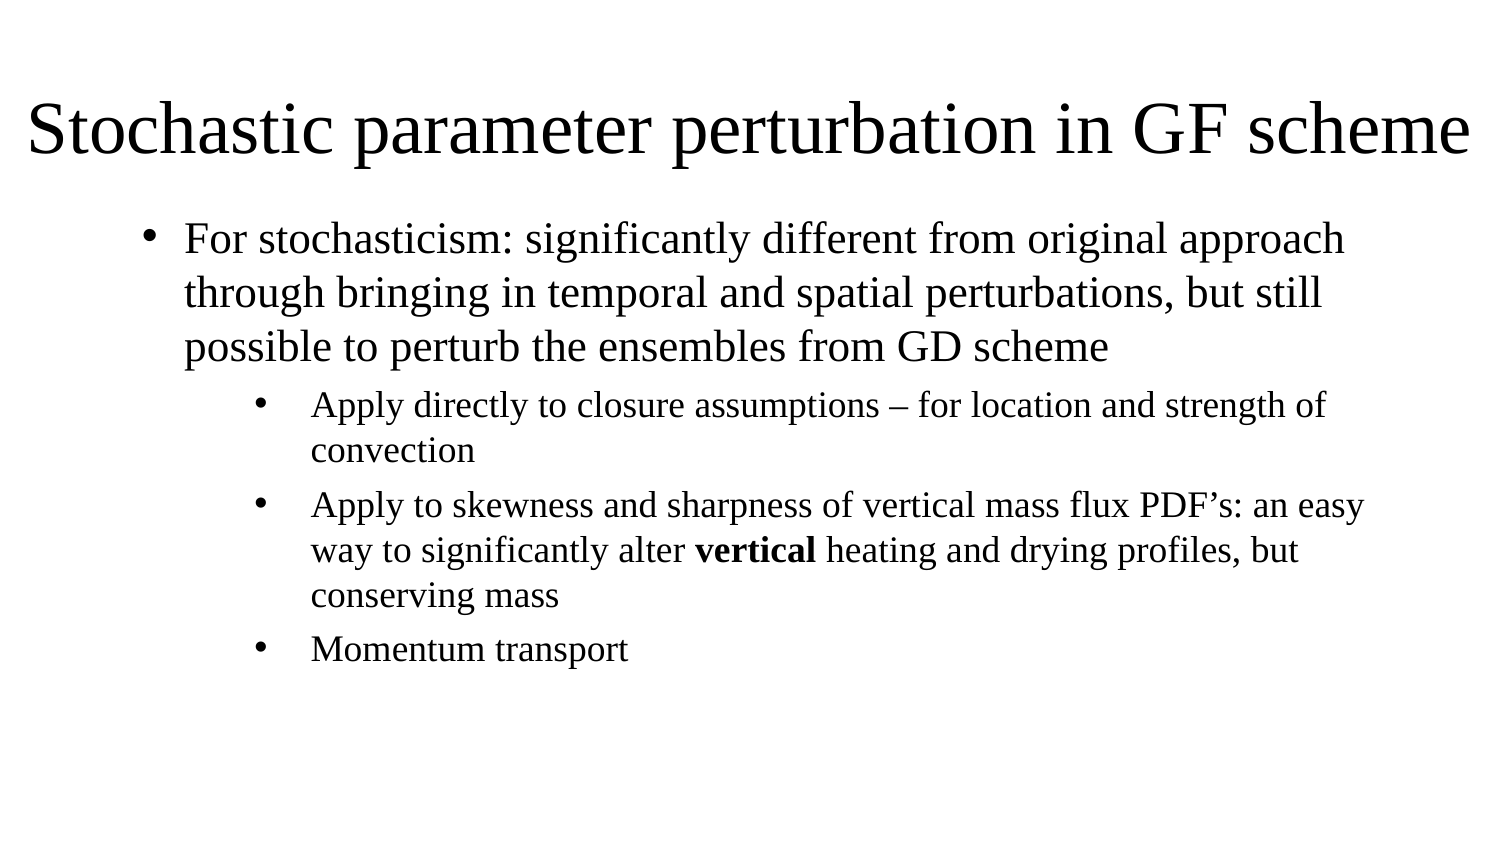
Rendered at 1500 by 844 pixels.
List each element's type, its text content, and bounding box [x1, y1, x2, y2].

subtitle For stochasticism: significantly different from original approach through bringing in temporal and spatial perturbations, but still possible to perturb the ensembles from GD scheme Apply directly to closure assumptions – for location and strength of convection Apply to skewness and sharpness of vertical mass flux PDF’s: an easy way to significantly alter vertical heating and drying profiles, but conserving mass Momentum transport [70, 200, 1406, 738]
title Stochastic parameter perturbation in GF scheme [0, 41, 1500, 176]
